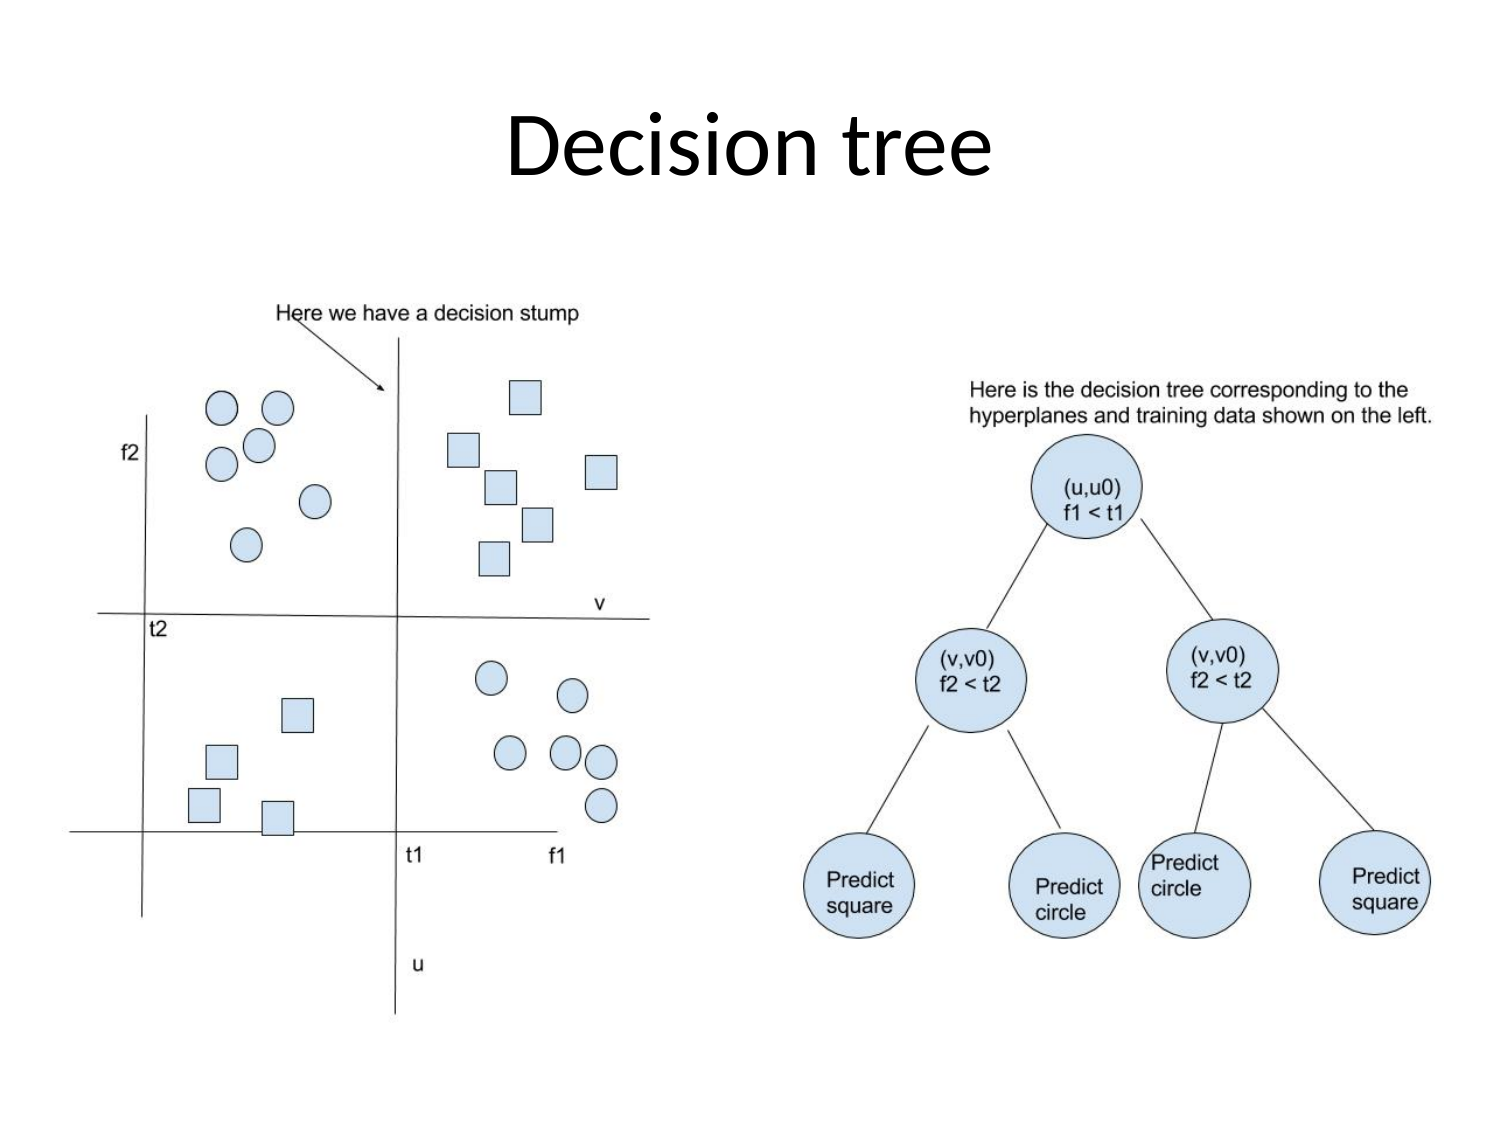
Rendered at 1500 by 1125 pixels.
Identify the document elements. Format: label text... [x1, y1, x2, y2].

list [22, 247, 1483, 1051]
title Decision tree [75, 45, 1425, 233]
